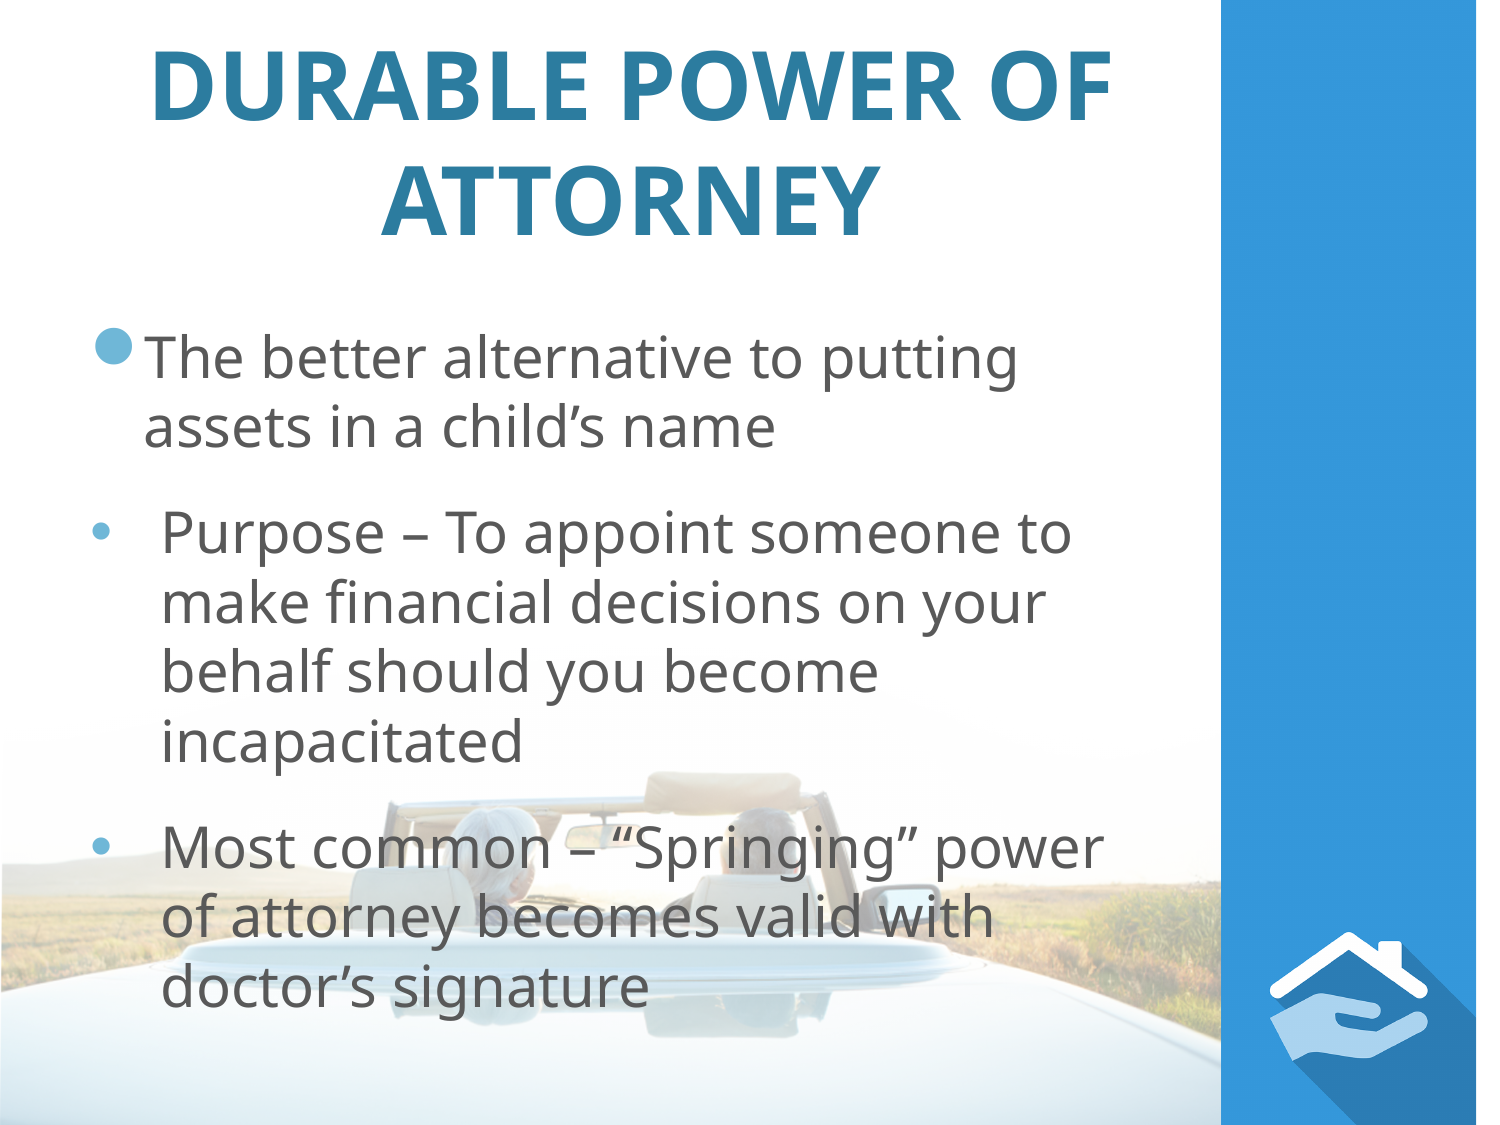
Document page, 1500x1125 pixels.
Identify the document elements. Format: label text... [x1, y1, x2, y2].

list The better alternative to putting assets in a child’s name Purpose – To appoint someone to make financial decisions on your behalf should you become incapacitated Most common – “Springing” power of attorney becomes valid with doctor’s signature [75, 312, 1150, 1030]
title DURABLE POWER OF ATTORNEY [87, 37, 1175, 263]
picture [0, 0, 1500, 1125]
